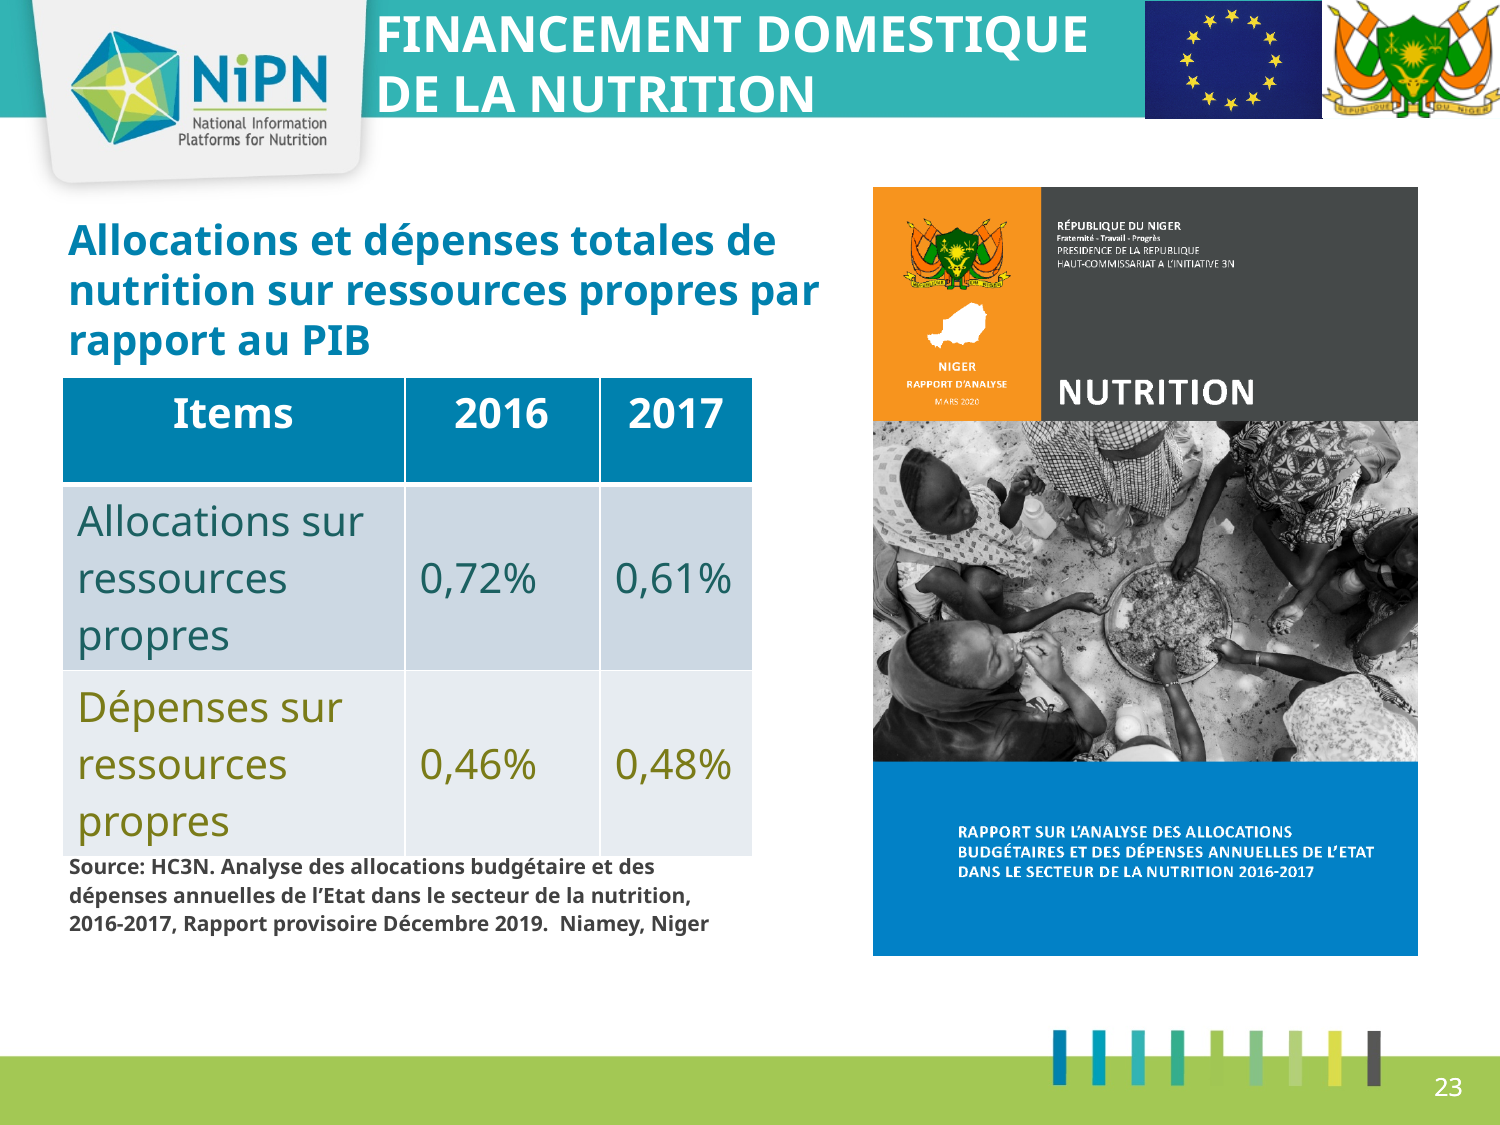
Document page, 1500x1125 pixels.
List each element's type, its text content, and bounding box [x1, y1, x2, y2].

table_header Items [63, 378, 404, 482]
text_box Source: HC3N. Analyse des allocations budgétaire et des dépenses annuelles de l’Etat dans le secteur de la nutrition, 2016-2017, Rapport provisoire Décembre 2019. Niamey, Niger [54, 834, 730, 956]
table_cell Allocations sur ressources propres [63, 487, 404, 670]
table_cell Dépenses sur ressources propres [63, 671, 404, 834]
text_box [1145, 0, 1500, 119]
picture [0, 0, 1500, 1125]
table_cell 0,72% [406, 487, 599, 670]
table_header 2017 [601, 378, 752, 482]
table_cell 0,46% [406, 671, 599, 834]
text_box 23 [1375, 1058, 1478, 1119]
table_cell 0,48% [601, 671, 752, 856]
text_box Financement domestique de la nutrition [360, 0, 1146, 131]
title Allocations et dépenses totales de nutrition sur ressources propres par rapport au PIB [53, 219, 868, 357]
table_cell 0,61% [601, 487, 752, 670]
table_header 2016 [406, 378, 599, 482]
